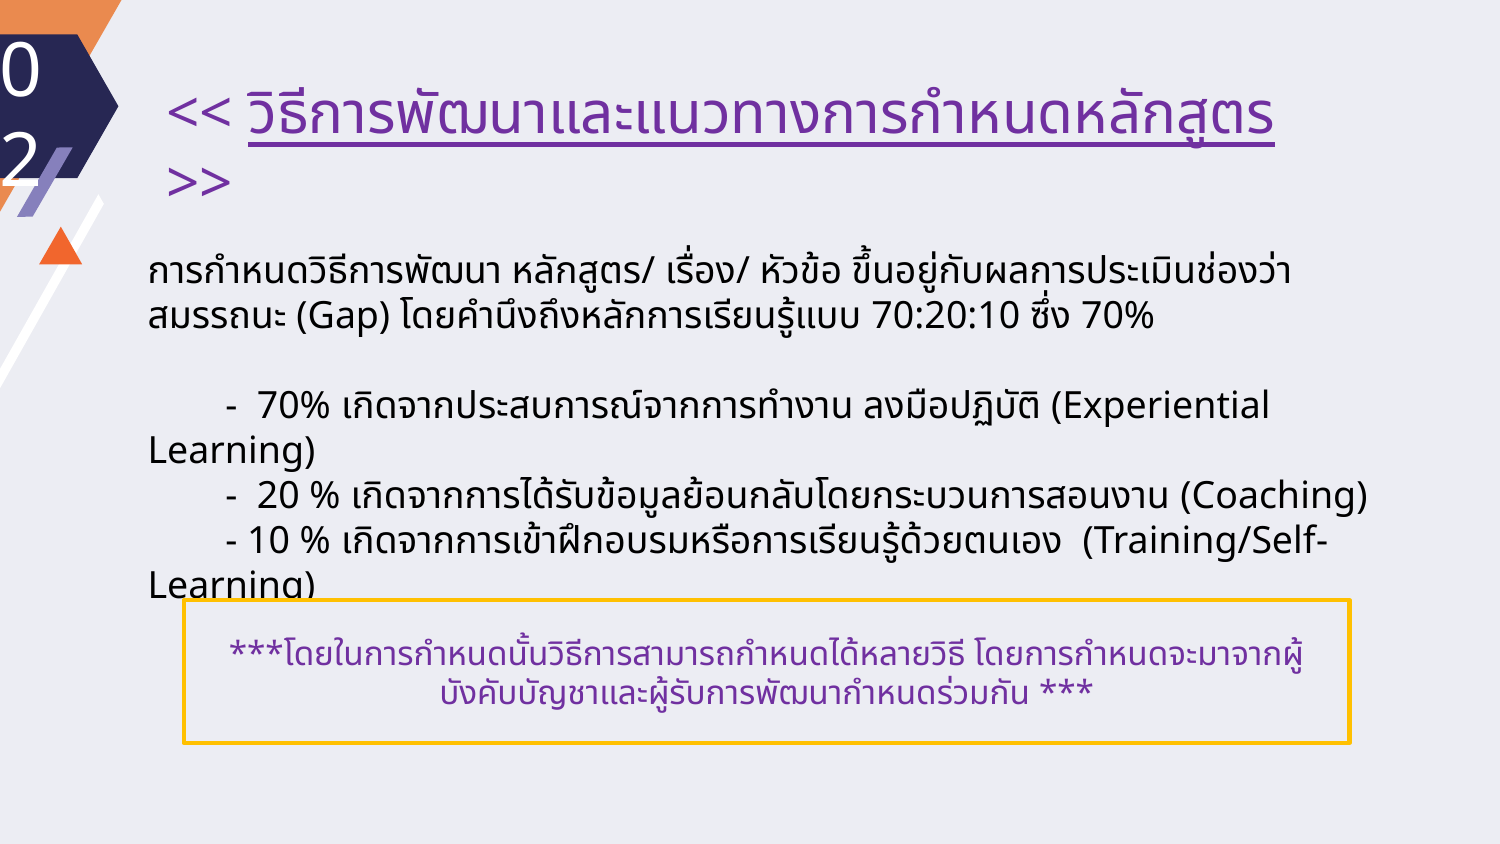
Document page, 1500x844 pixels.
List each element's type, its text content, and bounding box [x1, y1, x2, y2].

text_box ***โดยในการกำหนดนั้นวิธีการสามารถกำหนดได้หลายวิธี โดยการกำหนดจะมาจากผู้บังคับบัญชาและผู้รับการพัฒนากำหนดร่วมกัน *** [182, 598, 1352, 745]
title 02 [0, 55, 97, 167]
text_box << วิธีการพัฒนาและแนวทางการกำหนดหลักสูตร >> [151, 67, 1317, 223]
text_box การกำหนดวิธีการพัฒนา หลักสูตร/ เรื่อง/ หัวข้อ ขึ้นอยู่กับผลการประเมินช่องว่าสมรรถนะ (Gap) โดยคำนึงถึงหลักการเรียนรู้แบบ 70:20:10 ซึ่ง 70% - 70% เกิดจากประสบการณ์จากการทำงาน ลงมือปฏิบัติ (Experiential Learning) - 20 % เกิดจากการได้รับข้อมูลย้อนกลับโดยกระบวนการสอนงาน (Coaching) - 10 % เกิดจากการเข้าฝึกอบรมหรือการเรียนรู้ด้วยตนเอง (Training/Self-Learning) [132, 238, 1401, 614]
